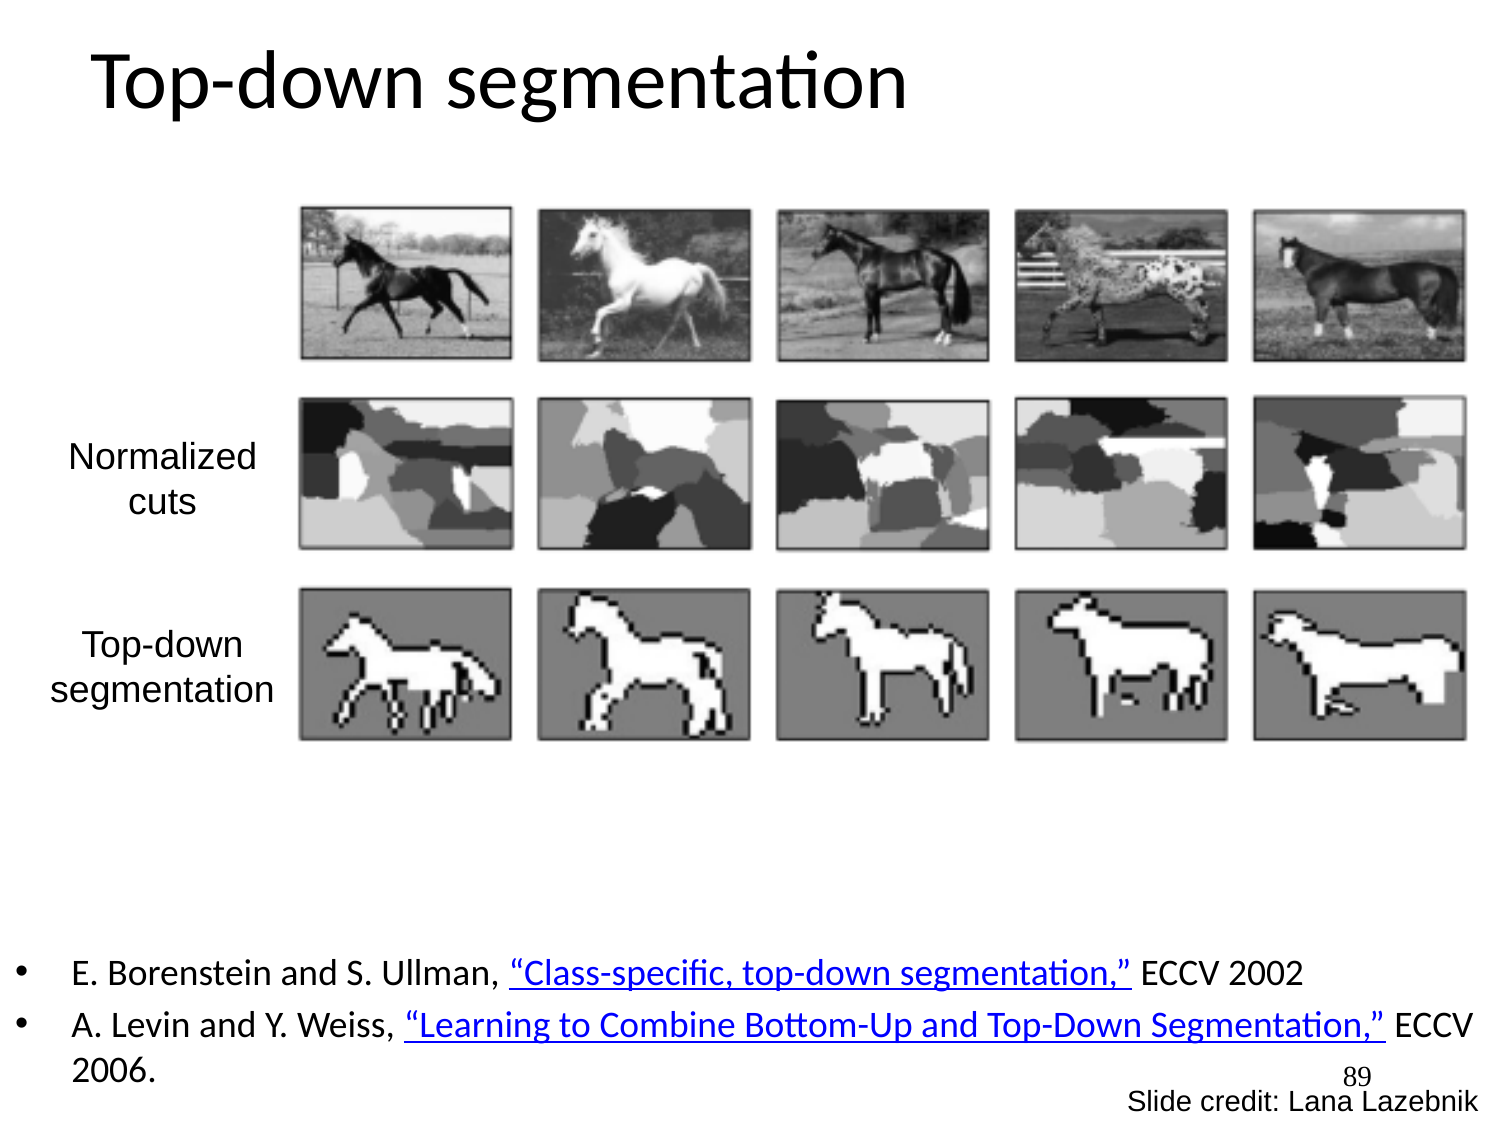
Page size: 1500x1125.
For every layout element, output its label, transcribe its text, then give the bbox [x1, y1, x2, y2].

text_box Top-down segmentation [24, 612, 283, 718]
picture [288, 149, 1488, 801]
list E. Borenstein and S. Ullman, “Class-specific, top-down segmentation,” ECCV 2002 A. Levin and Y. Weiss, “Learning to Combine Bottom-Up and Top-Down Segmentation,” ECCV 2006. [0, 940, 1500, 1125]
text_box Normalized cuts [37, 424, 283, 530]
slide_number 89 [1074, 1037, 1388, 1113]
text_box Slide credit: Lana Lazebnik [1112, 1074, 1500, 1125]
title Top-down segmentation [74, 0, 1426, 151]
